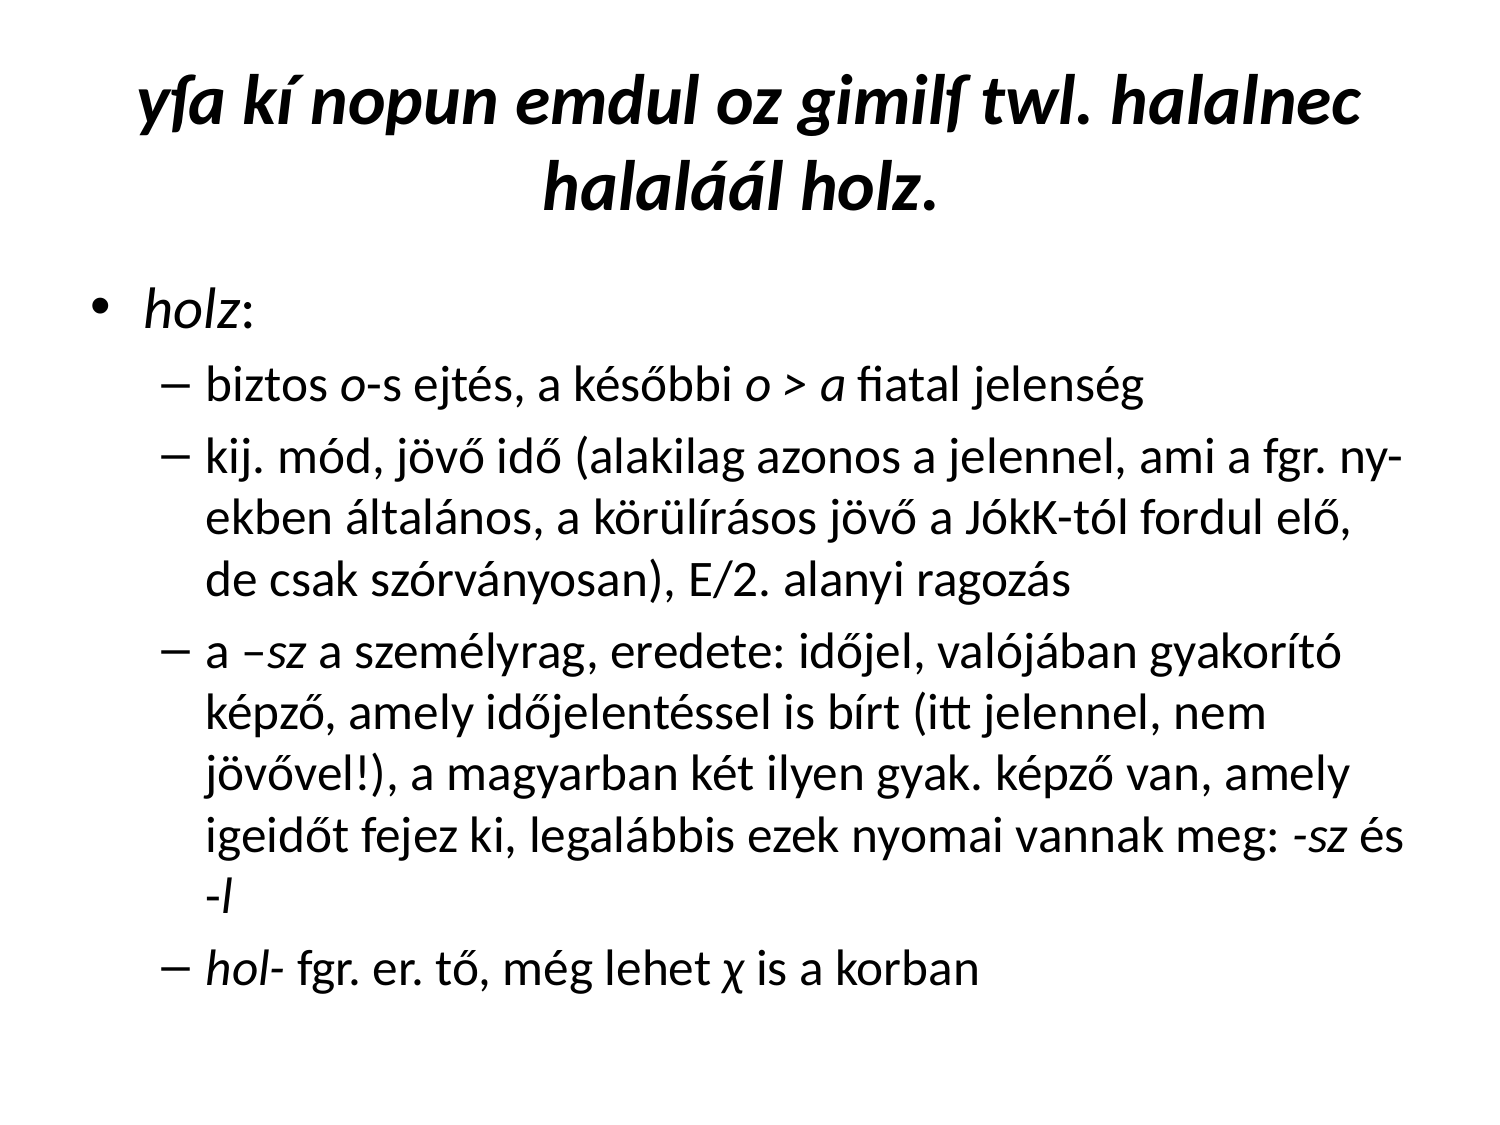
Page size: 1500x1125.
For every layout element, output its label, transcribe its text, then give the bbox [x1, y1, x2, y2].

title yſa kí nopun emdul oz gimilſ twl. halalnec halaláál holz. [75, 45, 1425, 233]
list holz: biztos o-s ejtés, a későbbi o > a fiatal jelenség kij. mód, jövő idő (alakilag azonos a jelennel, ami a fgr. ny-ekben általános, a körülírásos jövő a JókK-tól fordul elő, de csak szórványosan), E/2. alanyi ragozás a –sz a személyrag, eredete: időjel, valójában gyakorító képző, amely időjelentéssel is bírt (itt jelennel, nem jövővel!), a magyarban két ilyen gyak. képző van, amely igeidőt fejez ki, legalábbis ezek nyomai vannak meg: -sz és -l hol- fgr. er. tő, még lehet χ is a korban [75, 262, 1425, 1005]
